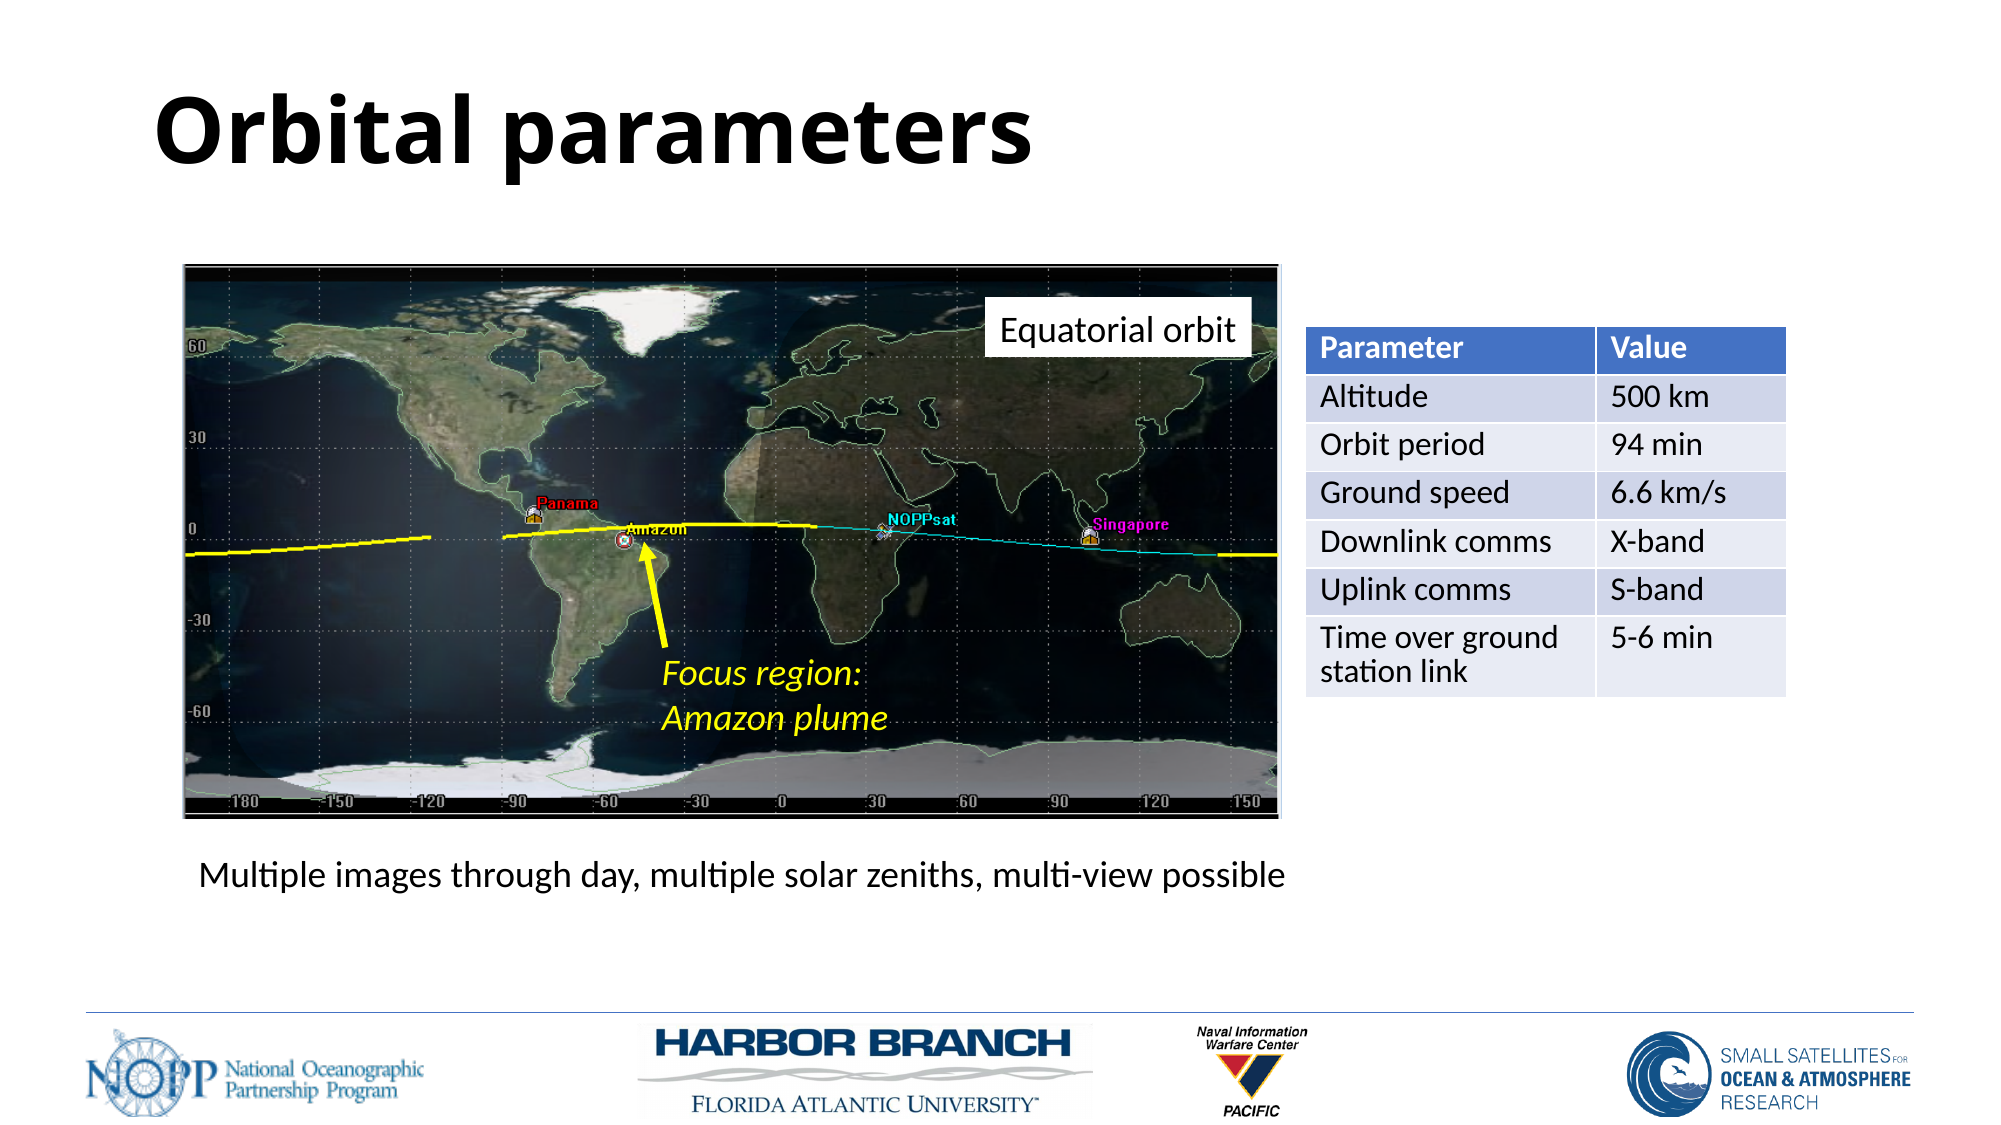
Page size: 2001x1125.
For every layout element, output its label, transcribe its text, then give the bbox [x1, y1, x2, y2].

table_header Parameter [1306, 327, 1595, 374]
table_cell Uplink comms [1306, 569, 1595, 615]
table_cell 500 km [1597, 376, 1786, 422]
table_cell 6.6 km/s [1597, 472, 1786, 519]
table_cell X-band [1597, 521, 1786, 567]
table_cell 94 min [1597, 424, 1786, 471]
table_cell Orbit period [1306, 424, 1595, 471]
table_cell 5-6 min [1597, 617, 1786, 697]
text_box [643, 541, 666, 648]
table_cell Downlink comms [1306, 521, 1595, 567]
picture [182, 264, 1282, 819]
title Orbital parameters [137, 25, 1863, 244]
table_cell Ground speed [1306, 472, 1595, 519]
text_box Multiple images through day, multiple solar zeniths, multi-view possible [183, 842, 1303, 902]
table_cell Time over ground station link [1306, 617, 1595, 697]
table_cell Altitude [1306, 376, 1595, 422]
table_cell S-band [1597, 569, 1786, 615]
table_header Value [1597, 327, 1786, 374]
picture [1193, 1023, 1310, 1119]
